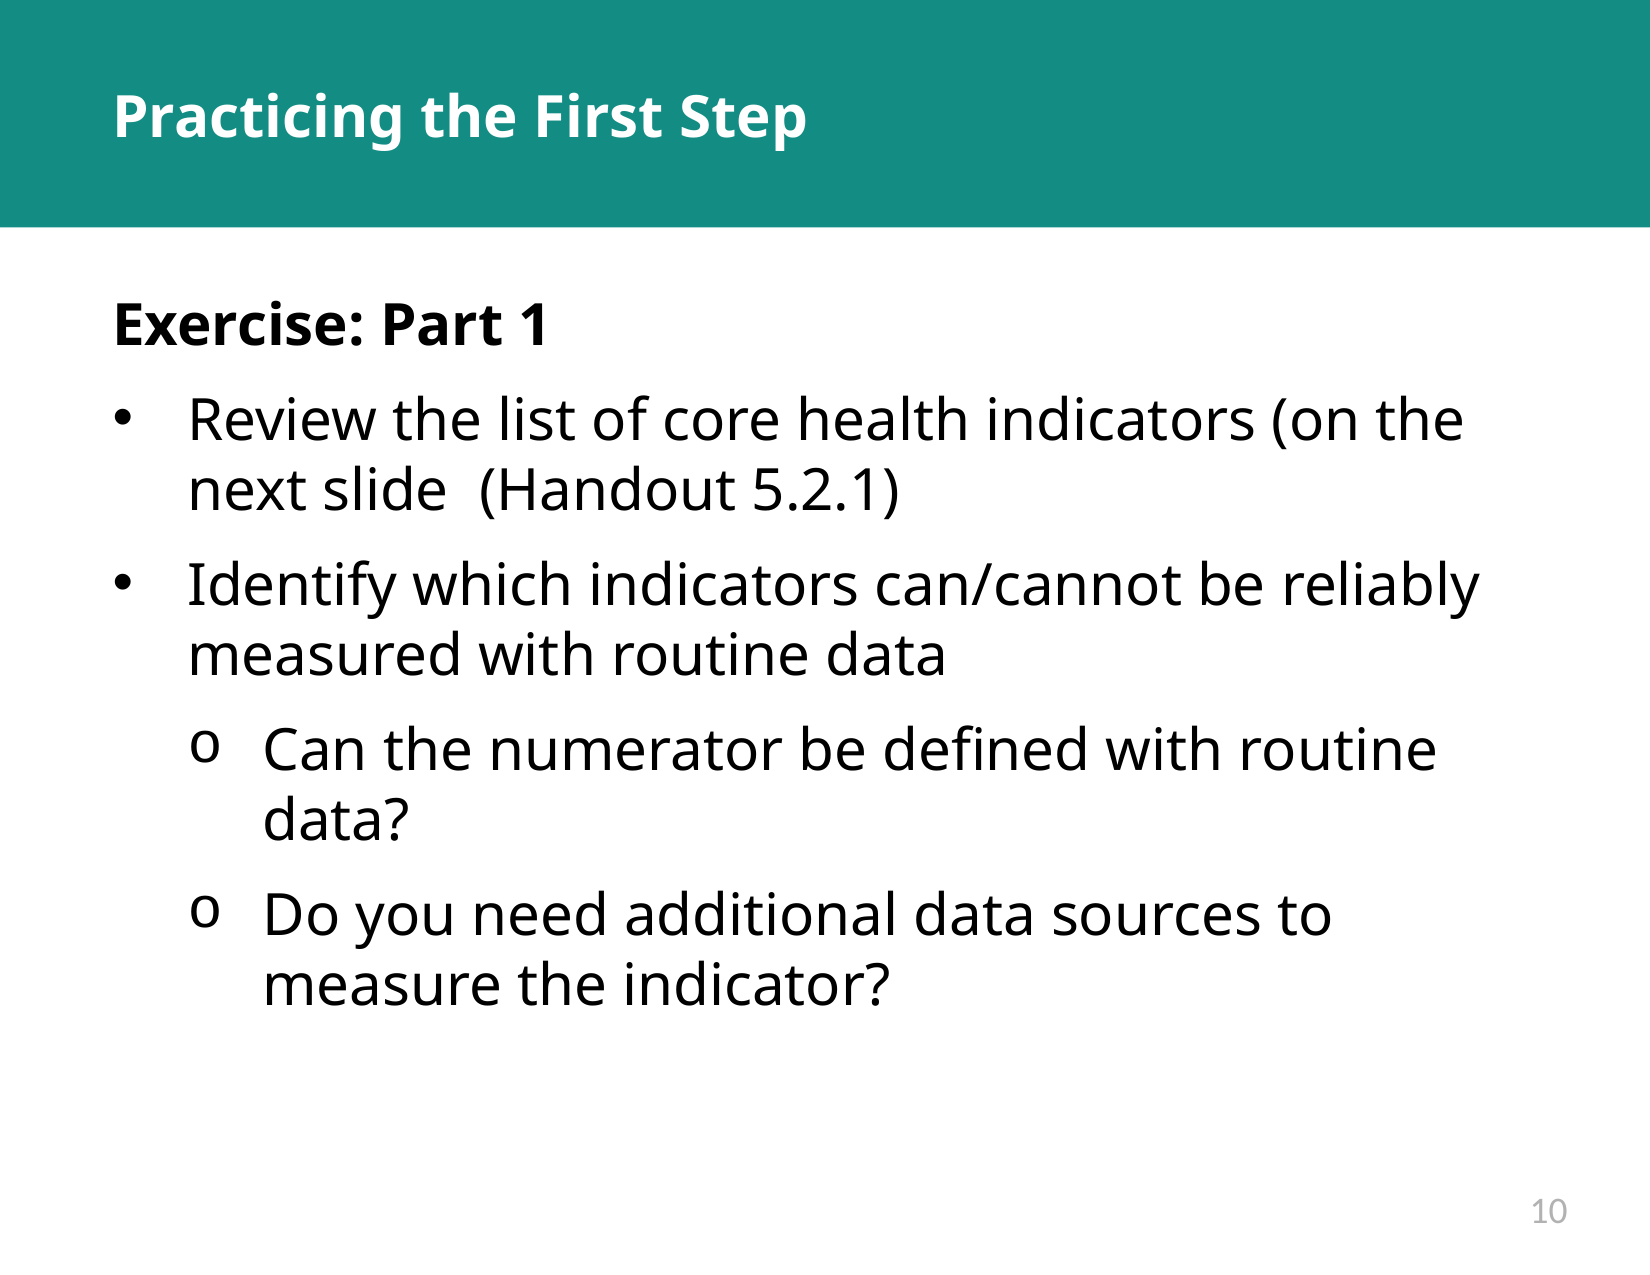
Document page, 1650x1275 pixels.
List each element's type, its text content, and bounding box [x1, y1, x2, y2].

list Exercise: Part 1 Review the list of core health indicators (on the next slide (Handout 5.2.1) Identify which indicators can/cannot be reliably measured with routine data Can the numerator be defined with routine data? Do you need additional data sources to measure the indicator? [112, 286, 1563, 1024]
title Practicing the First Step [112, 79, 1417, 150]
slide_number 10 [1188, 1185, 1568, 1250]
